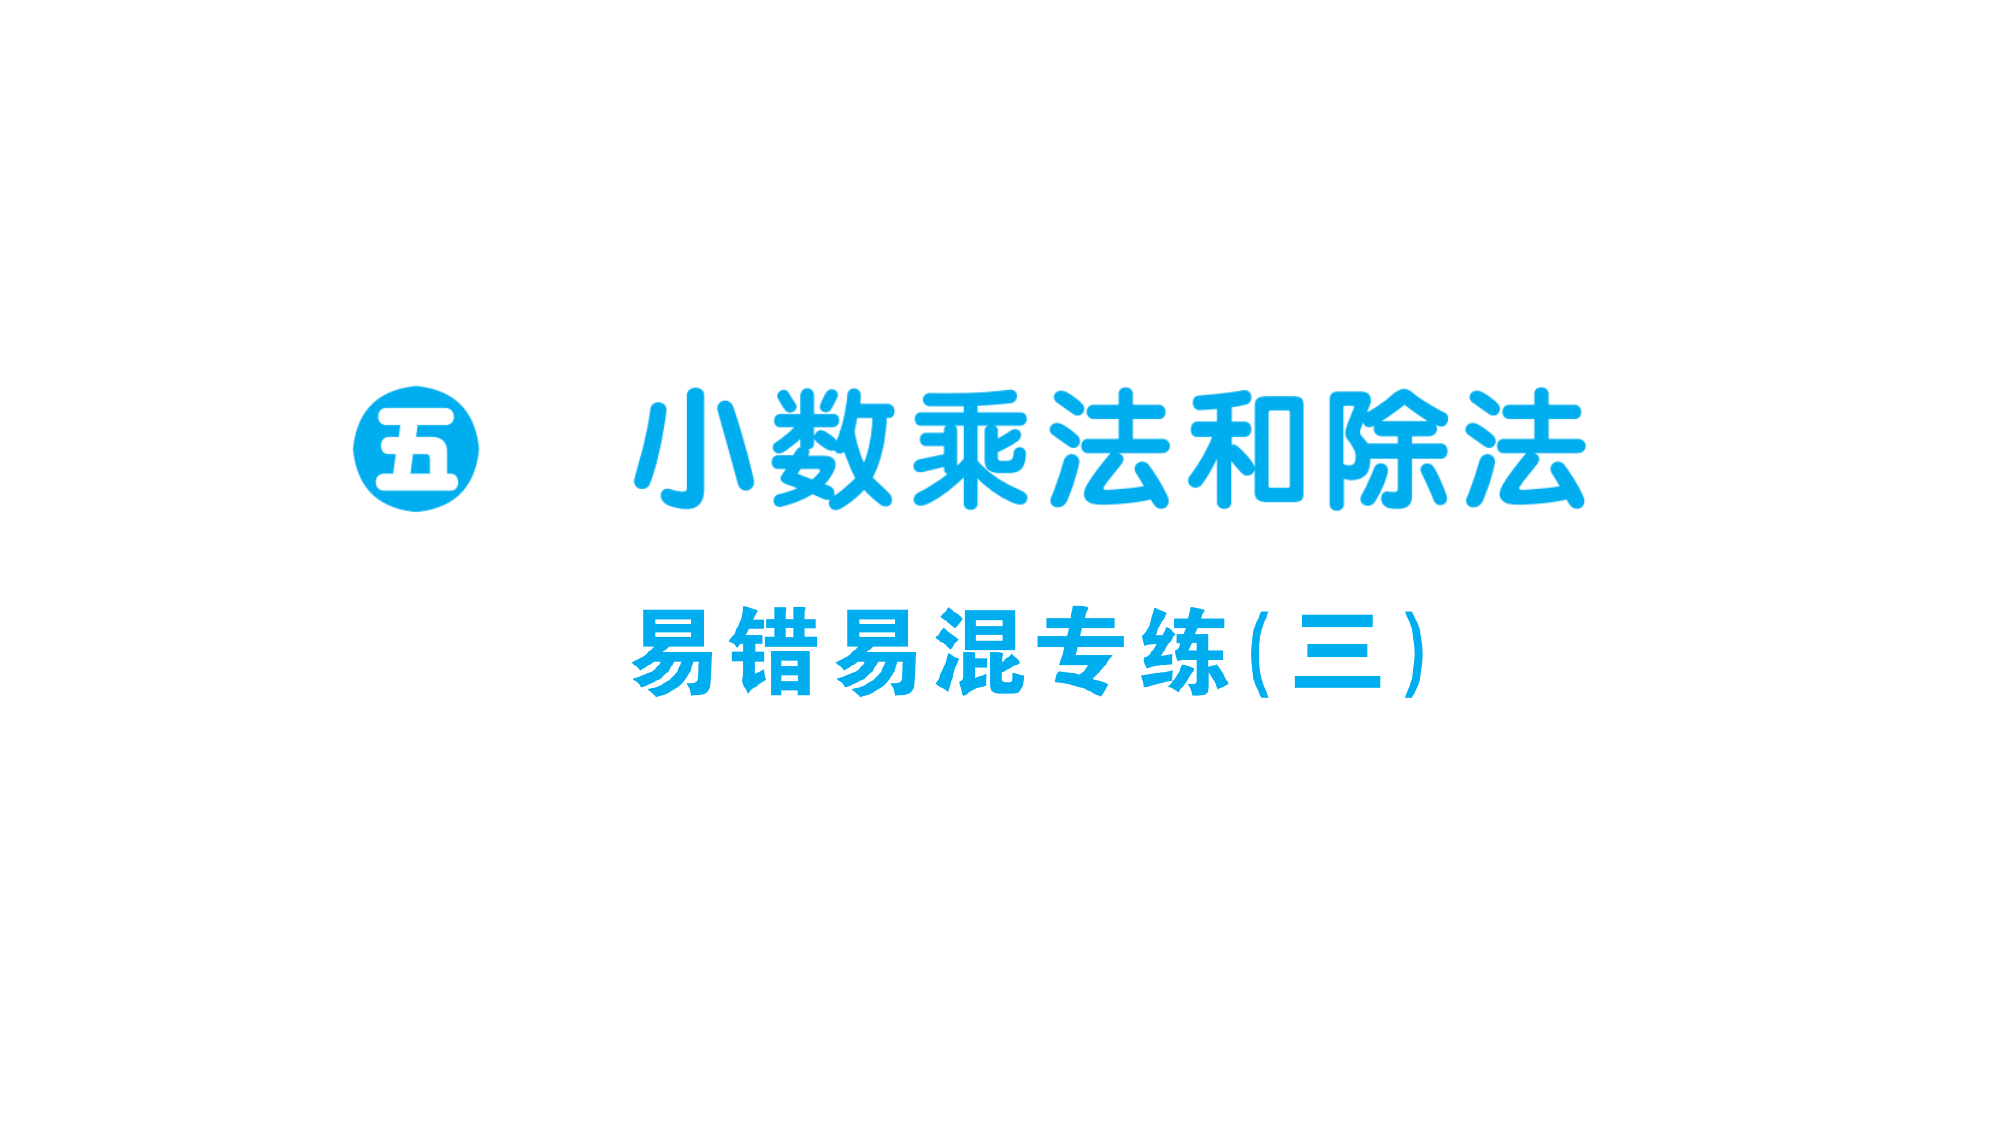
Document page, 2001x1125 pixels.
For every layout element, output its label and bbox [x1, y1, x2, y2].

picture [298, 366, 1642, 530]
picture [626, 590, 1440, 793]
